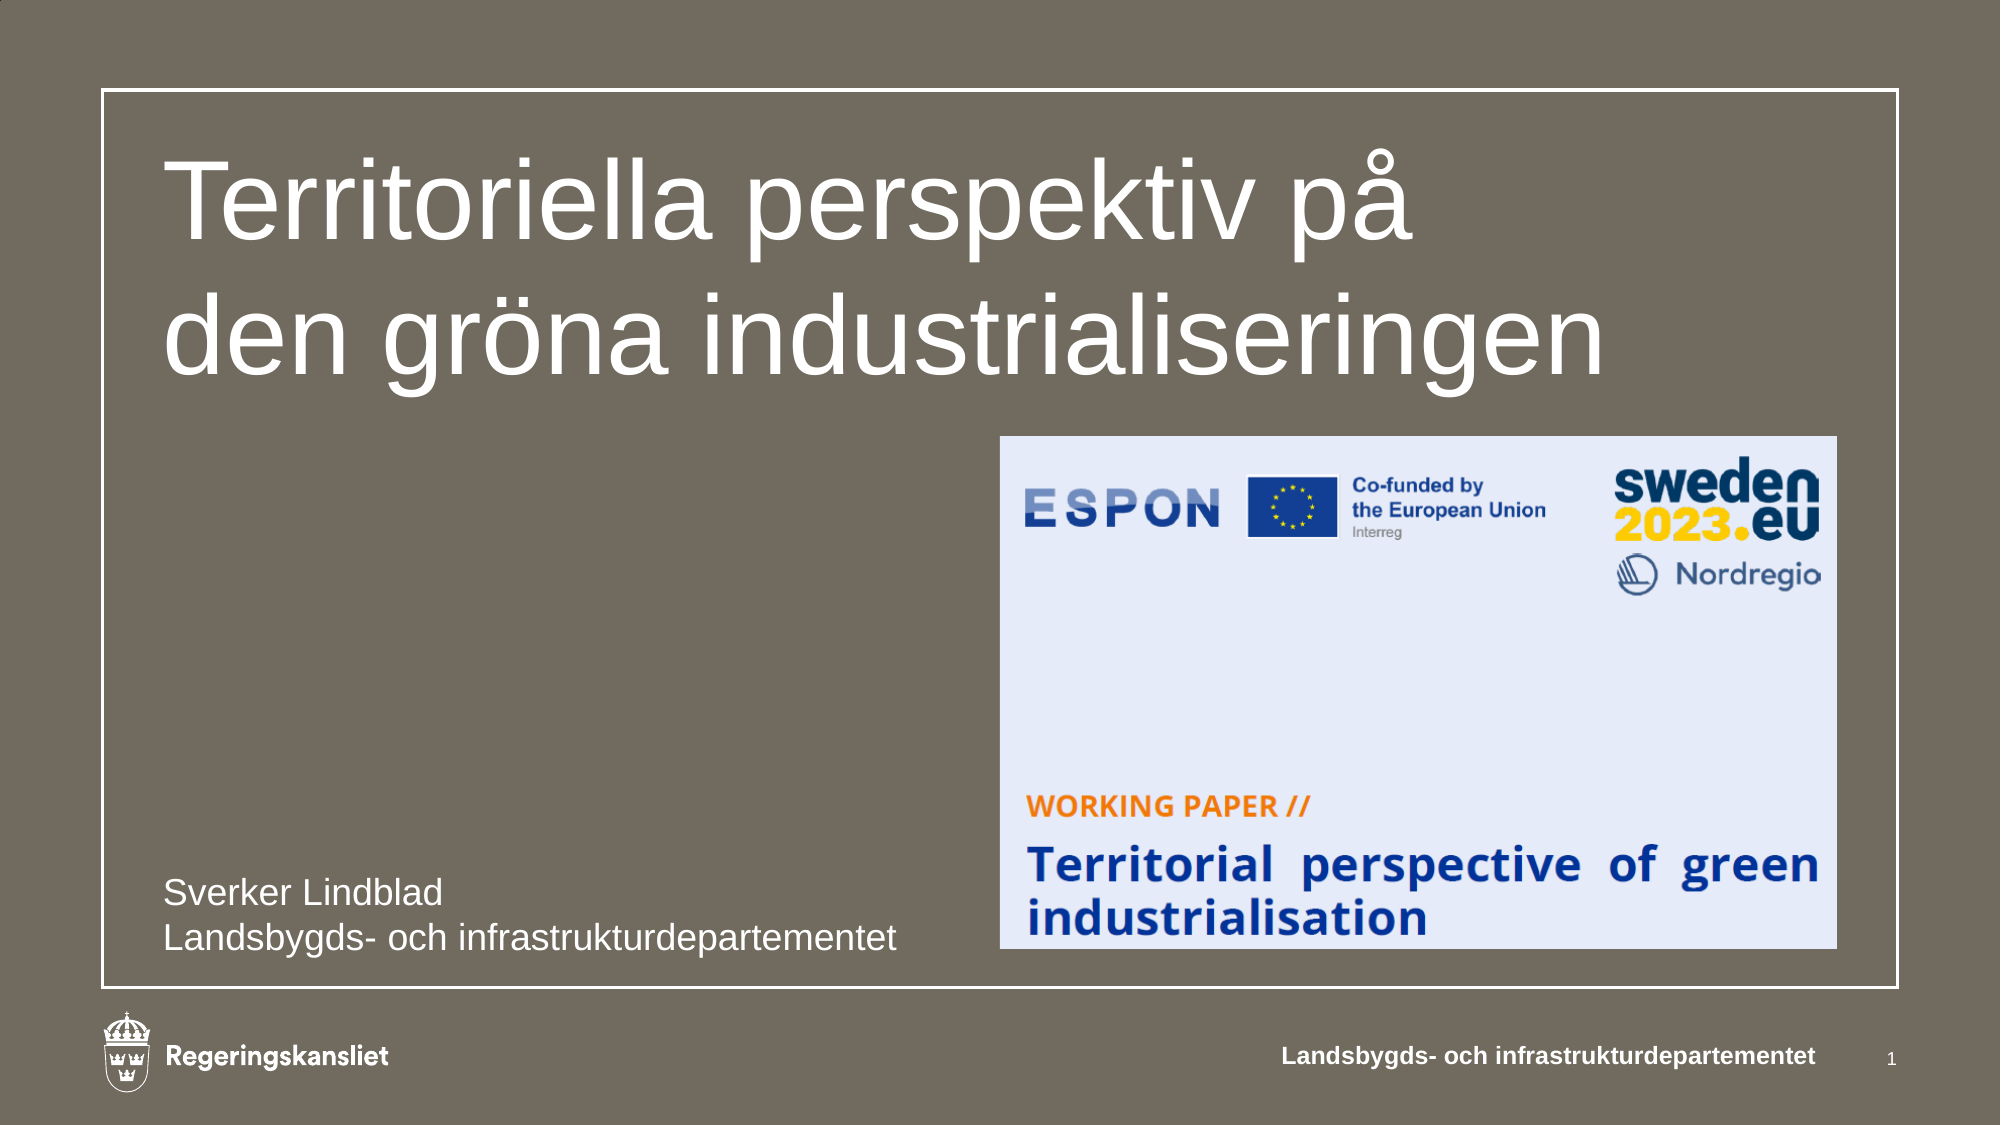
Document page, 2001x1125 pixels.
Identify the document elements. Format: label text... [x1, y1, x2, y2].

picture [999, 436, 1837, 949]
subtitle Sverker Lindblad Landsbygds- och infrastrukturdepartementet [162, 860, 1623, 982]
title Territoriella perspektiv på den gröna industrialiseringen [162, 119, 1622, 473]
slide_number 1 [1817, 1034, 1898, 1070]
footer Landsbygds- och infrastrukturdepartementet [494, 1034, 1817, 1070]
